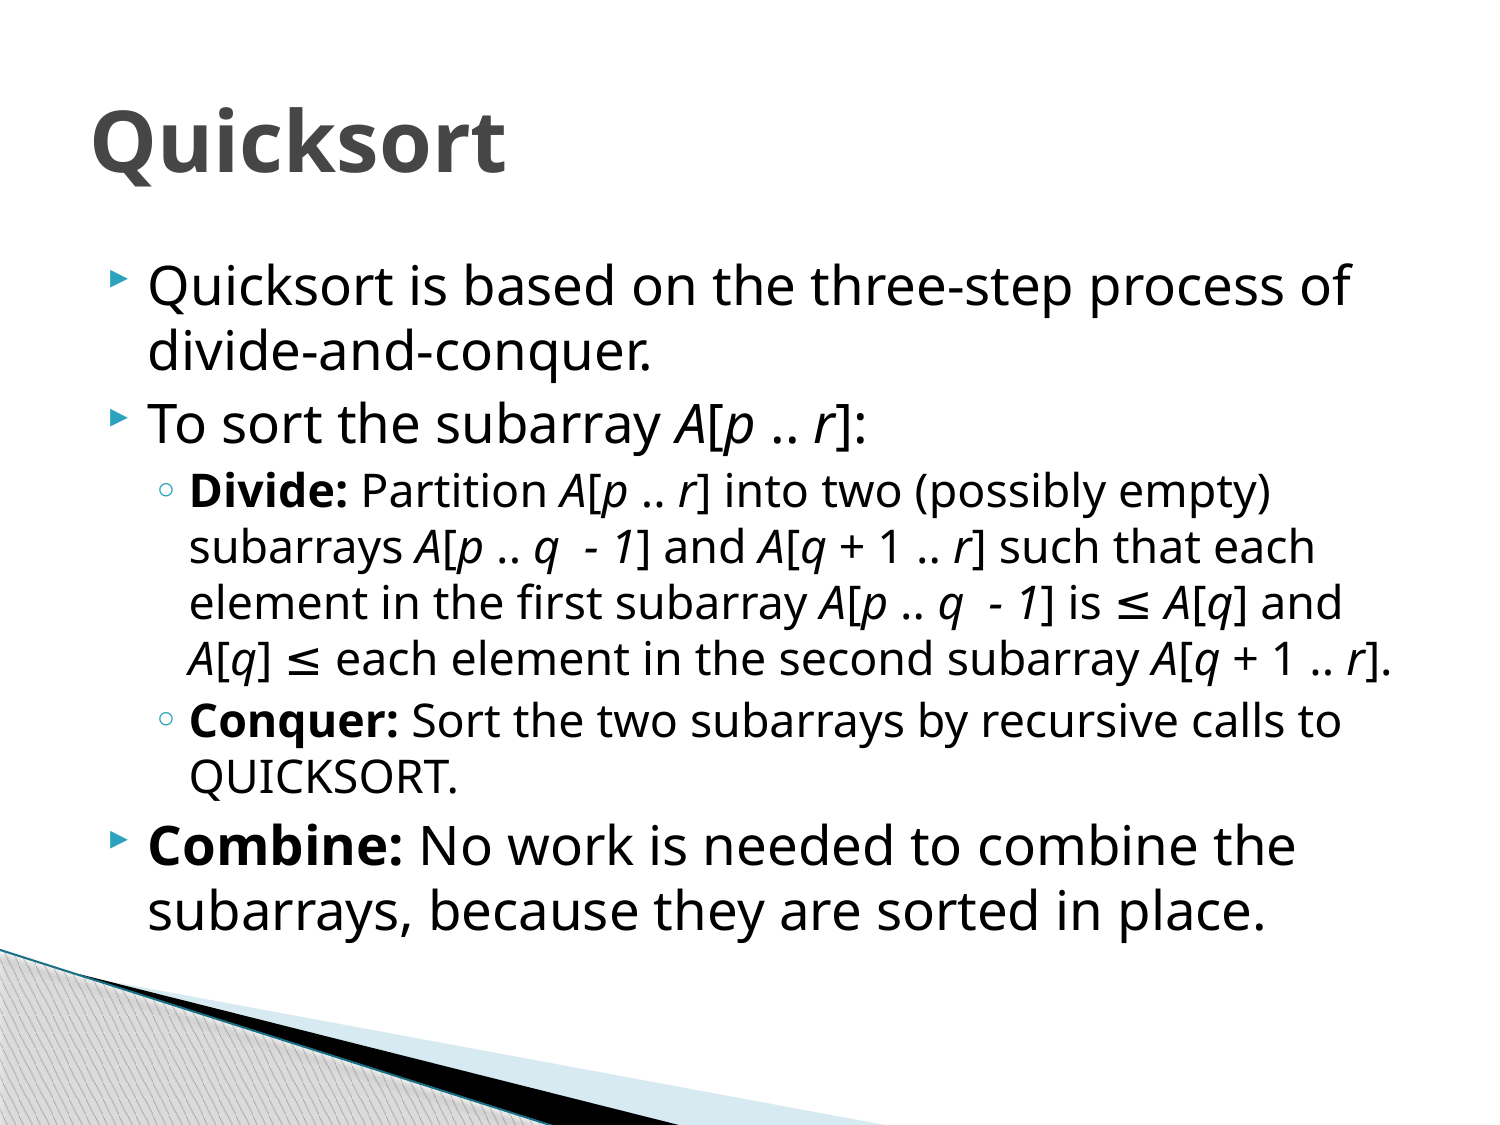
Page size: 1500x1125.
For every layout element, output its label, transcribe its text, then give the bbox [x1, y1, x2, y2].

list Quicksort is based on the three-step process of divide-and-conquer. To sort the subarray A[p .. r]: Divide: Partition A[p .. r] into two (possibly empty) subarrays A[p .. q - 1] and A[q + 1 .. r] such that each element in the first subarray A[p .. q - 1] is ≤ A[q] and A[q] ≤ each element in the second subarray A[q + 1 .. r]. Conquer: Sort the two subarrays by recursive calls to QUICKSORT. Combine: No work is needed to combine the subarrays, because they are sorted in place. [75, 243, 1425, 986]
title Quicksort [75, 45, 1425, 233]
